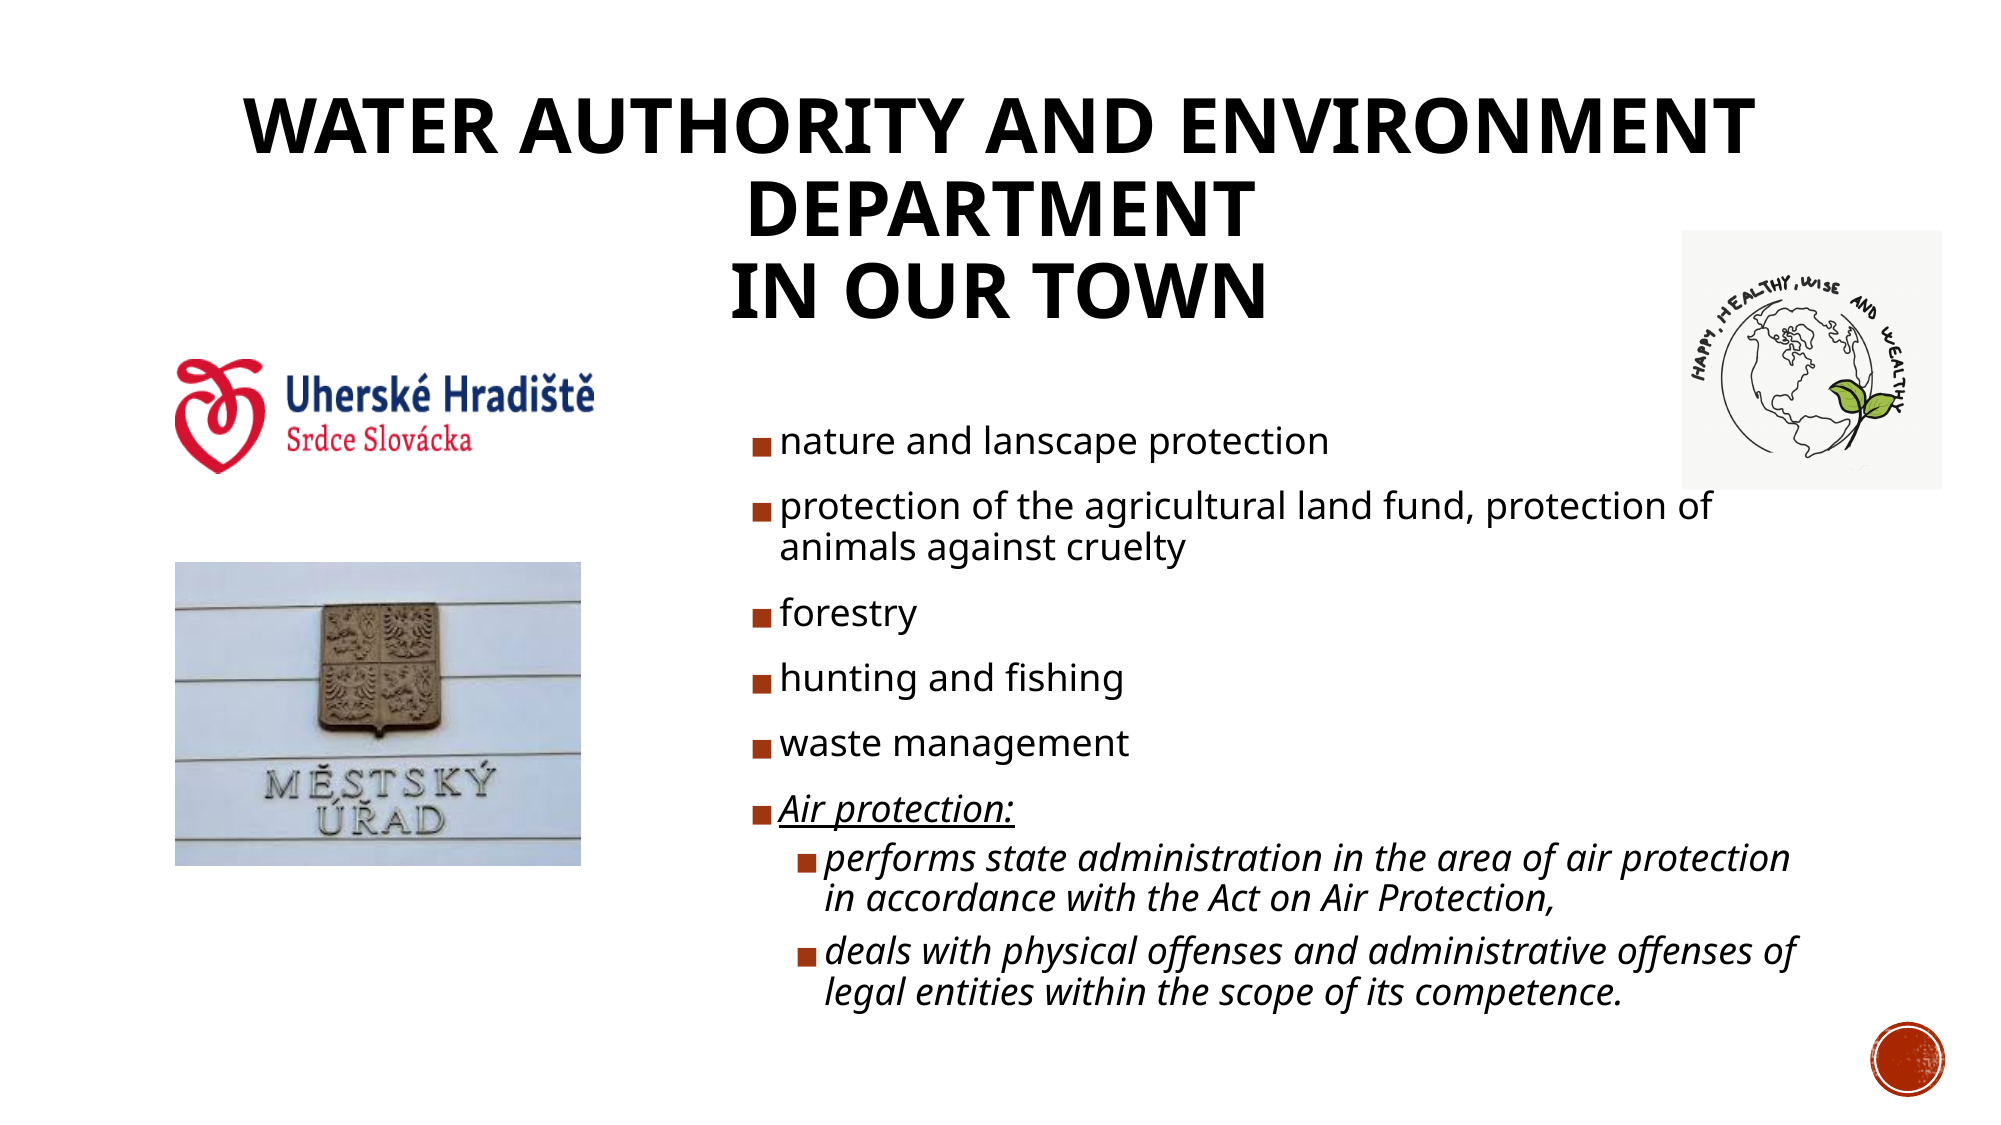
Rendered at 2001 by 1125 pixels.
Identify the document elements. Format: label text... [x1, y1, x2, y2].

picture [1682, 230, 1942, 490]
picture [175, 562, 581, 866]
title WATER AUTHORITY AND ENVIRONMENT DEPARTMENT IN OUR TOWN [175, 79, 1826, 344]
list nature and lanscape protection protection of the agricultural land fund, protection of animals against cruelty forestry hunting and fishing waste management Air protection: performs state administration in the area of ​​air protection in accordance with the Act on Air Protection, deals with physical offenses and administrative offenses of legal entities within the scope of its competence. [734, 414, 1824, 1013]
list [175, 359, 594, 474]
picture [1870, 1021, 1946, 1097]
